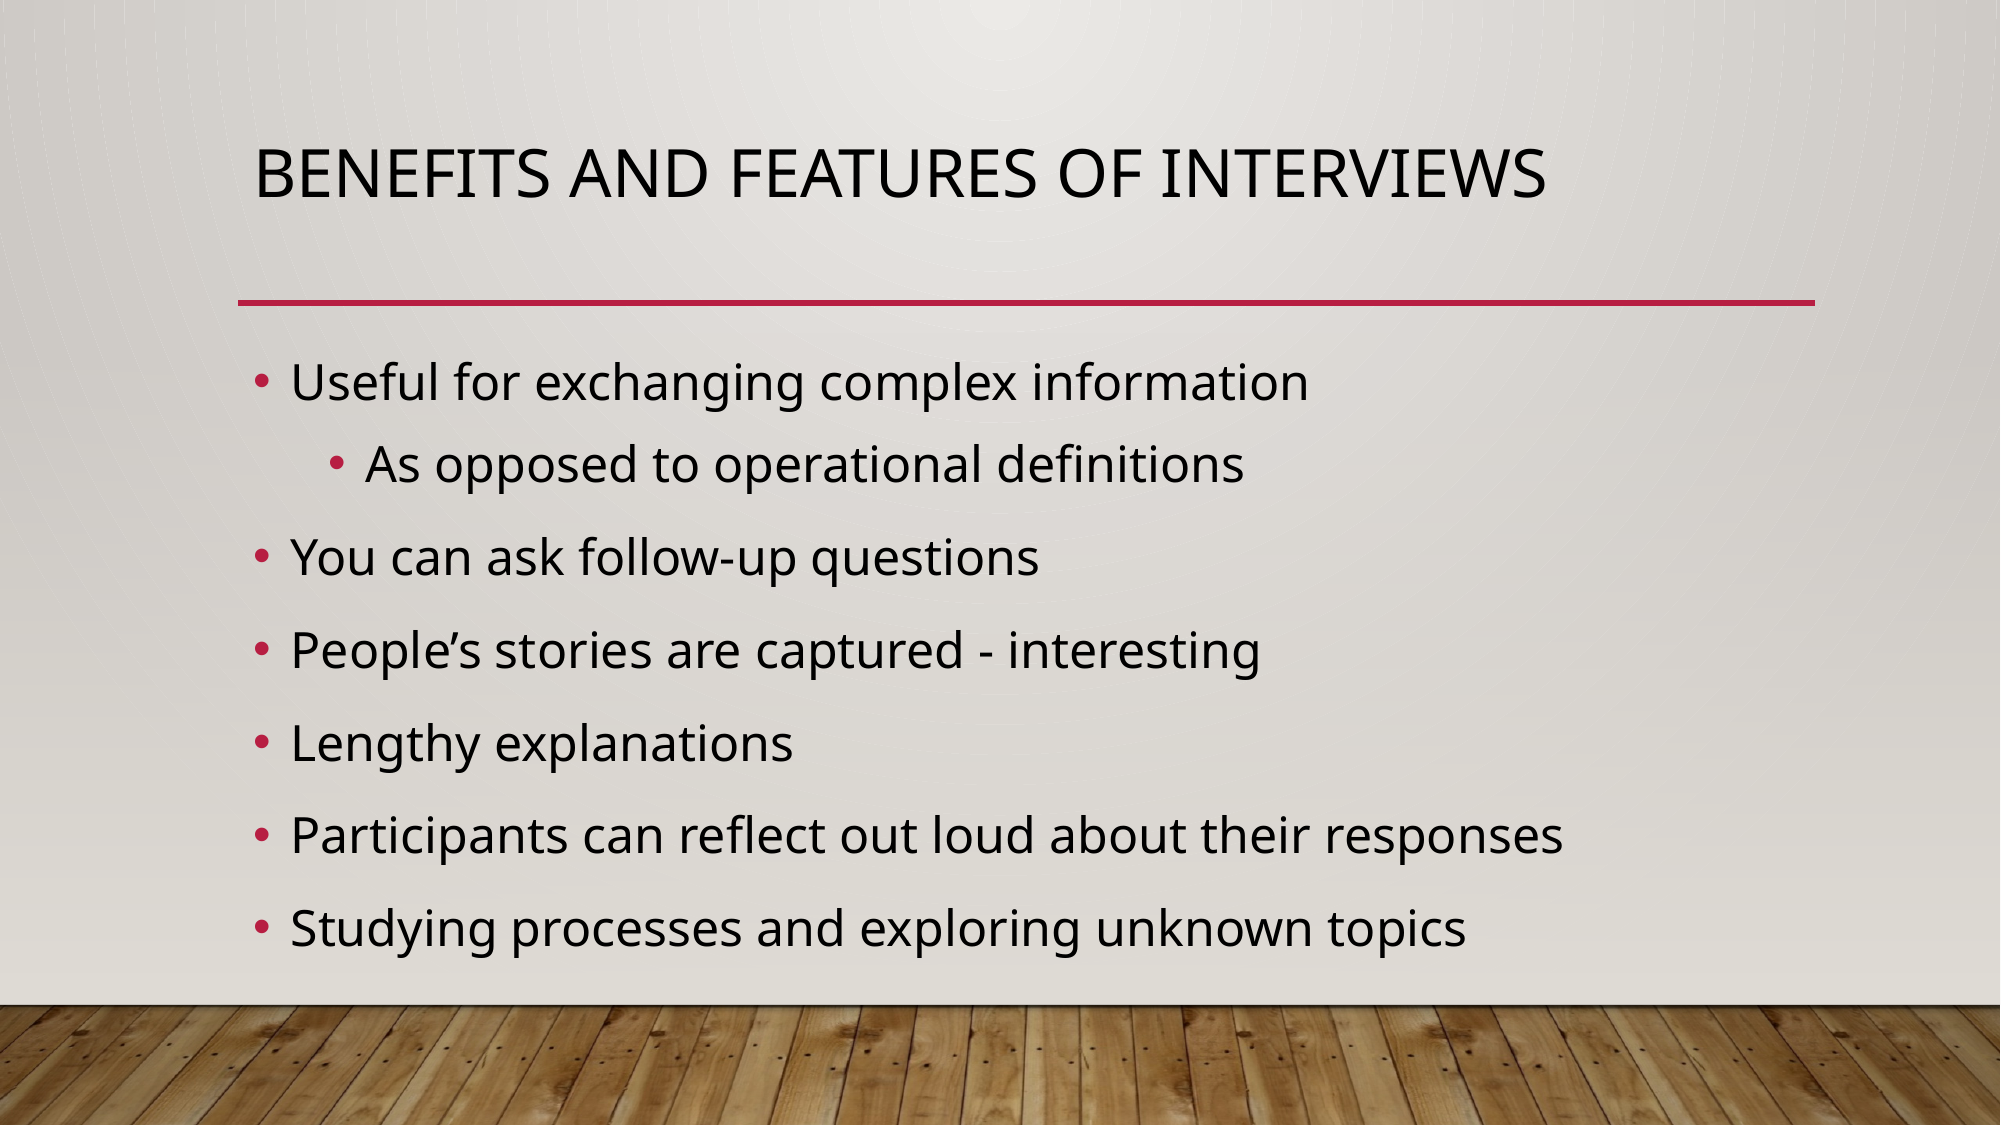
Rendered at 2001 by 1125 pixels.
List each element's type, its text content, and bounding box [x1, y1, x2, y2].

list Useful for exchanging complex information As opposed to operational definitions You can ask follow-up questions People’s stories are captured - interesting Lengthy explanations Participants can reflect out loud about their responses Studying processes and exploring unknown topics [238, 330, 1814, 897]
picture [0, 1005, 2000, 1125]
title Benefits and features of interviews [238, 131, 1814, 305]
